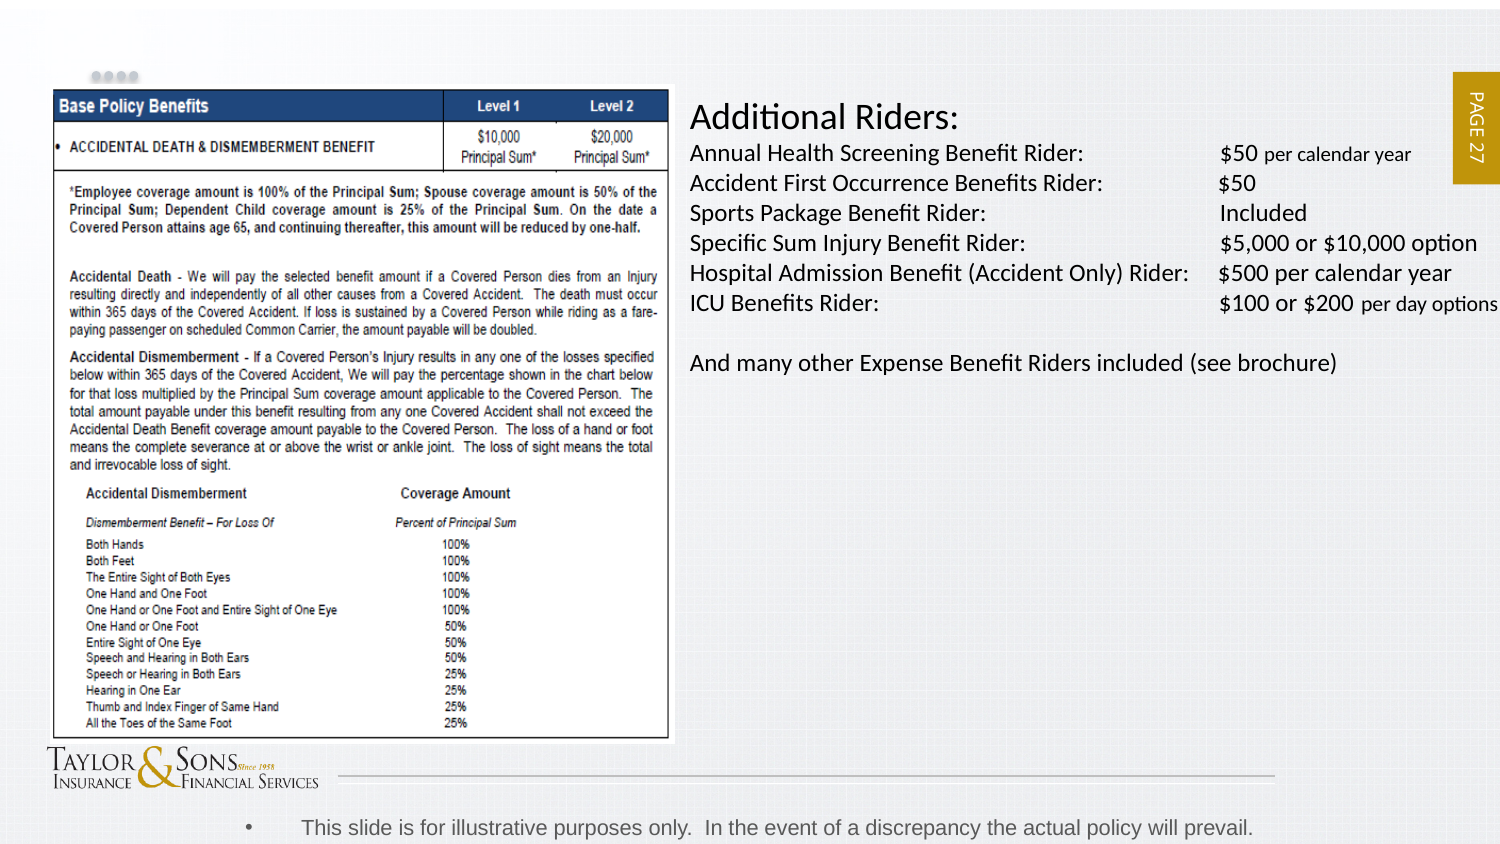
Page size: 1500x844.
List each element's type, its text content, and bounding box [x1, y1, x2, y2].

picture [0, 9, 1500, 844]
text_box This slide is for illustrative purposes only. In the event of a discrepancy the actual policy will prevail. [200, 806, 1300, 844]
text_box Additional Riders: Annual Health Screening Benefit Rider: $50 per calendar year Accident First Occurrence Benefits Rider: $50 Sports Package Benefit Rider: Included Specific Sum Injury Benefit Rider: $5,000 or $10,000 option Hospital Admission Benefit (Accident Only) Rider: $500 per calendar year ICU Benefits Rider: $100 or $200 per day options And many other Expense Benefit Riders included (see brochure) [676, 84, 1500, 414]
